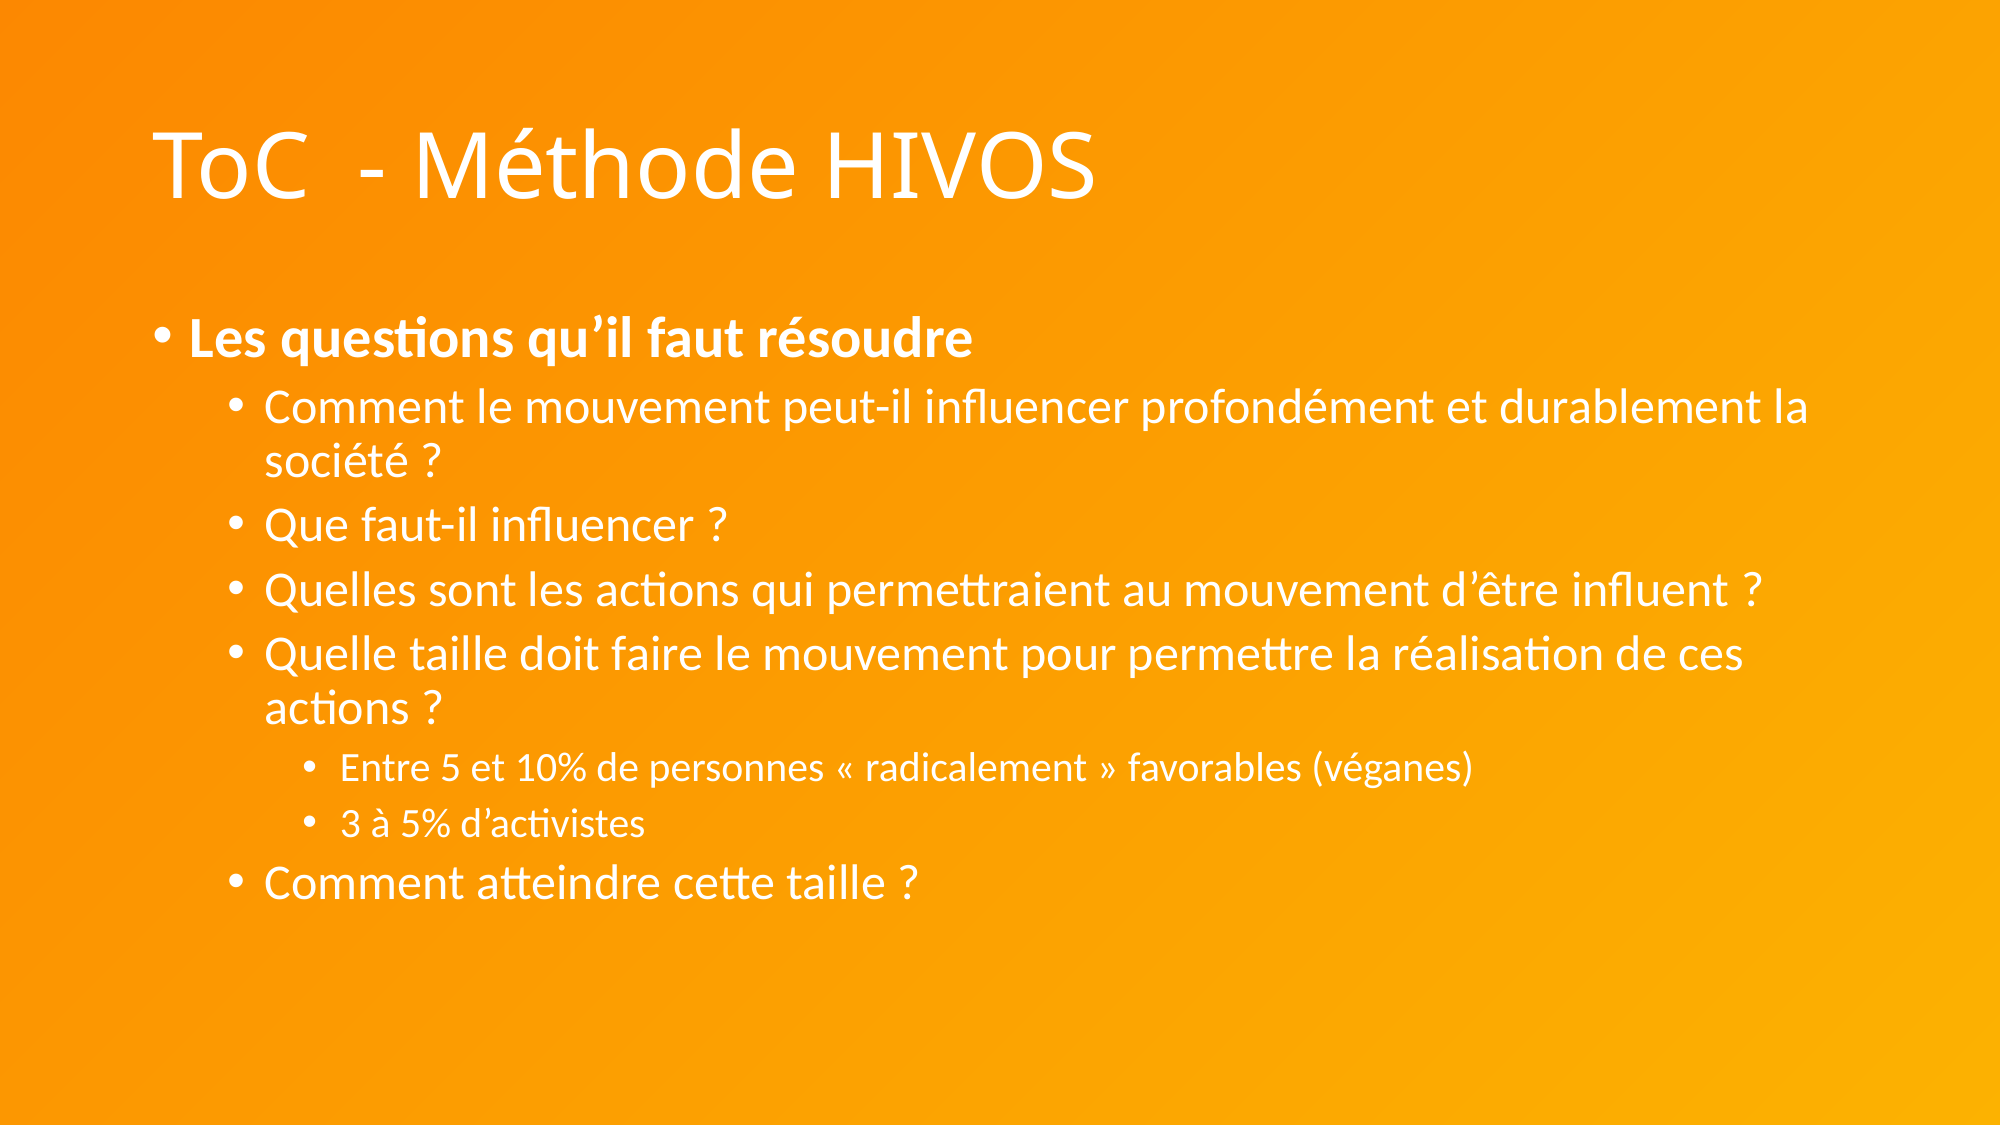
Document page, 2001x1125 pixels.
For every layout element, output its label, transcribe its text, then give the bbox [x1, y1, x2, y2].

title ToC - Méthode HIVOS [137, 59, 1863, 278]
list Les questions qu’il faut résoudre Comment le mouvement peut-il influencer profondément et durablement la société ? Que faut-il influencer ? Quelles sont les actions qui permettraient au mouvement d’être influent ? Quelle taille doit faire le mouvement pour permettre la réalisation de ces actions ? Entre 5 et 10% de personnes « radicalement » favorables (véganes) 3 à 5% d’activistes Comment atteindre cette taille ? [137, 299, 1863, 1014]
